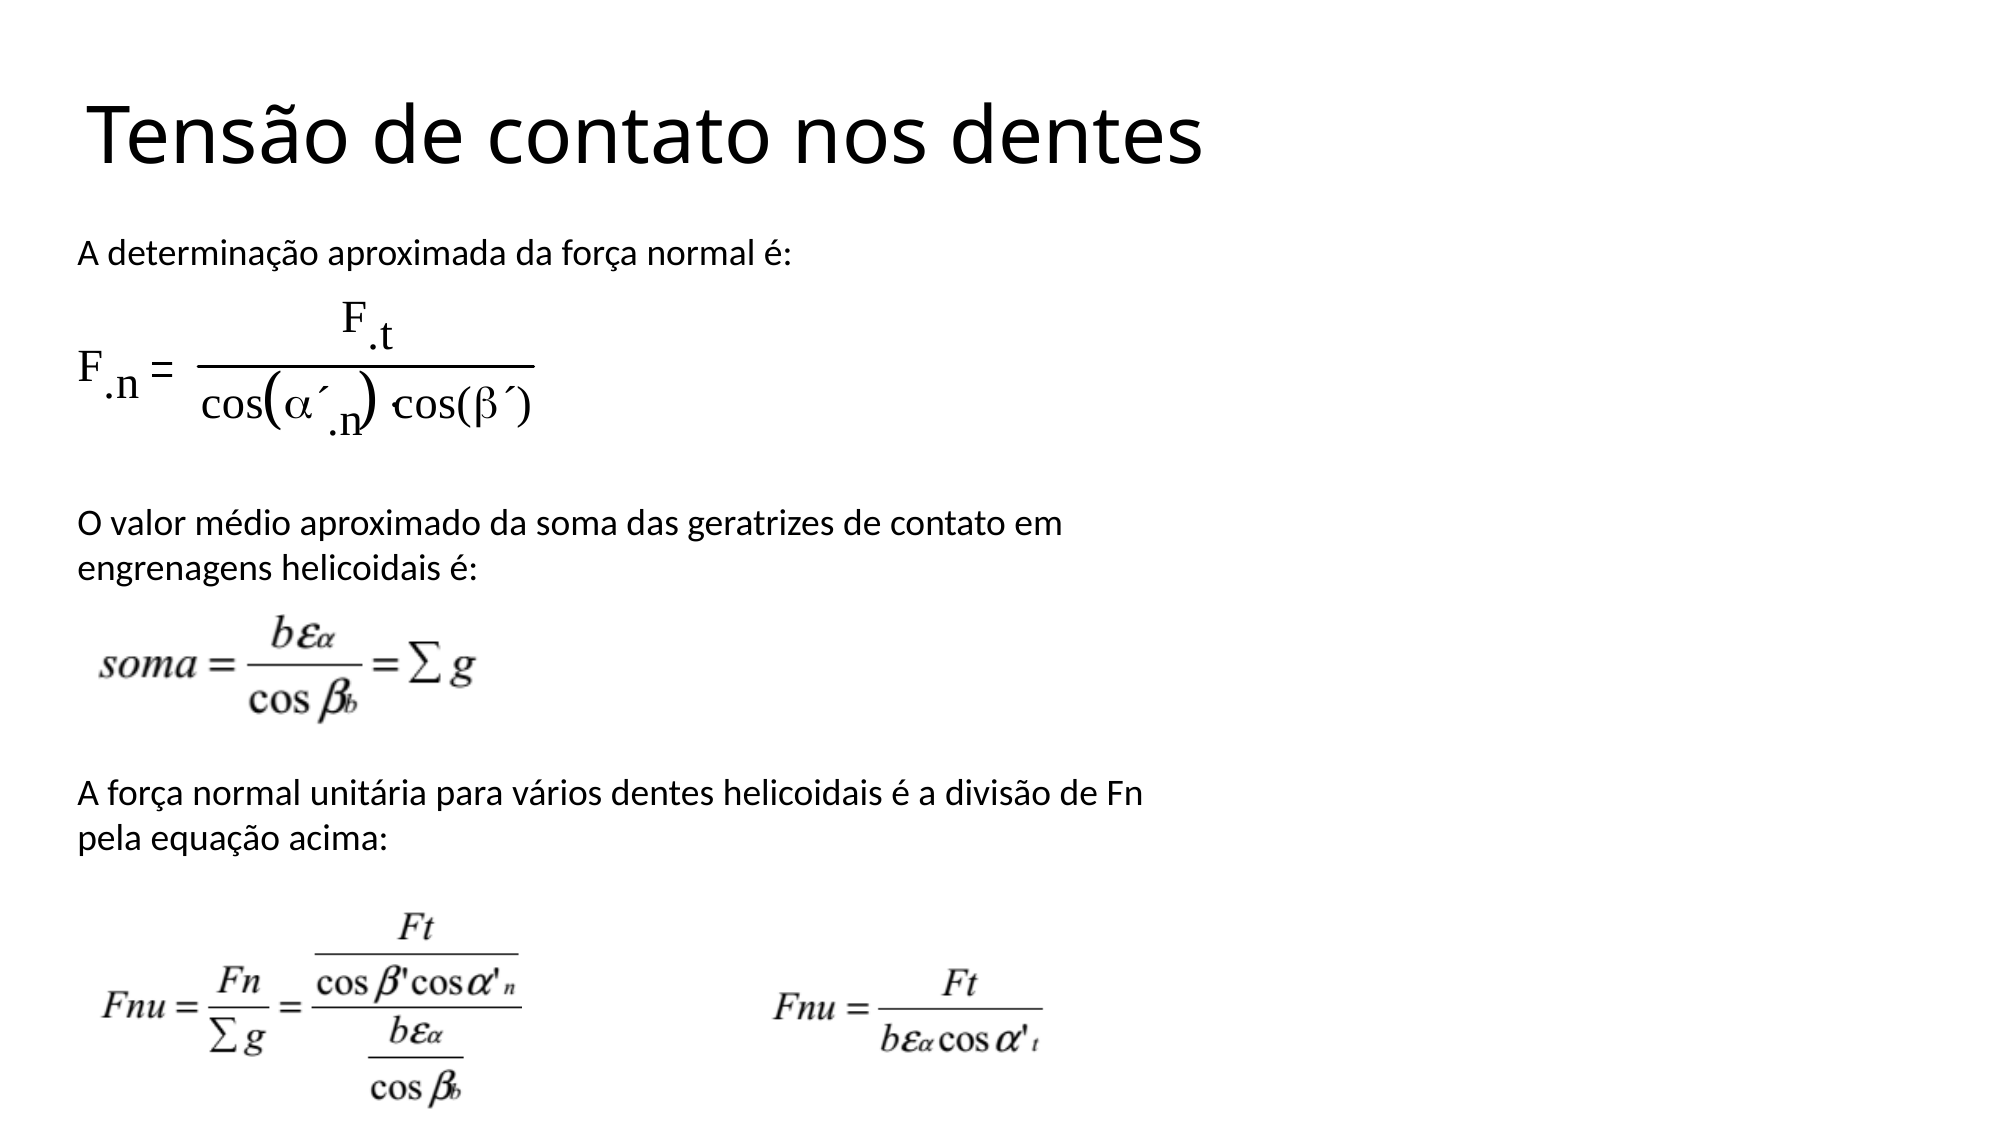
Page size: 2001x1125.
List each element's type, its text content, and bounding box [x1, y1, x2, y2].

text_box A determinação aproximada da força normal é: O valor médio aproximado da soma das geratrizes de contato em engrenagens helicoidais é: A força normal unitária para vários dentes helicoidais é a divisão de Fn pela equação acima: [62, 220, 1168, 866]
picture [71, 286, 544, 450]
title Tensão de contato nos dentes [71, 55, 1248, 221]
picture [94, 902, 522, 1118]
picture [71, 614, 506, 741]
picture [756, 953, 1062, 1067]
